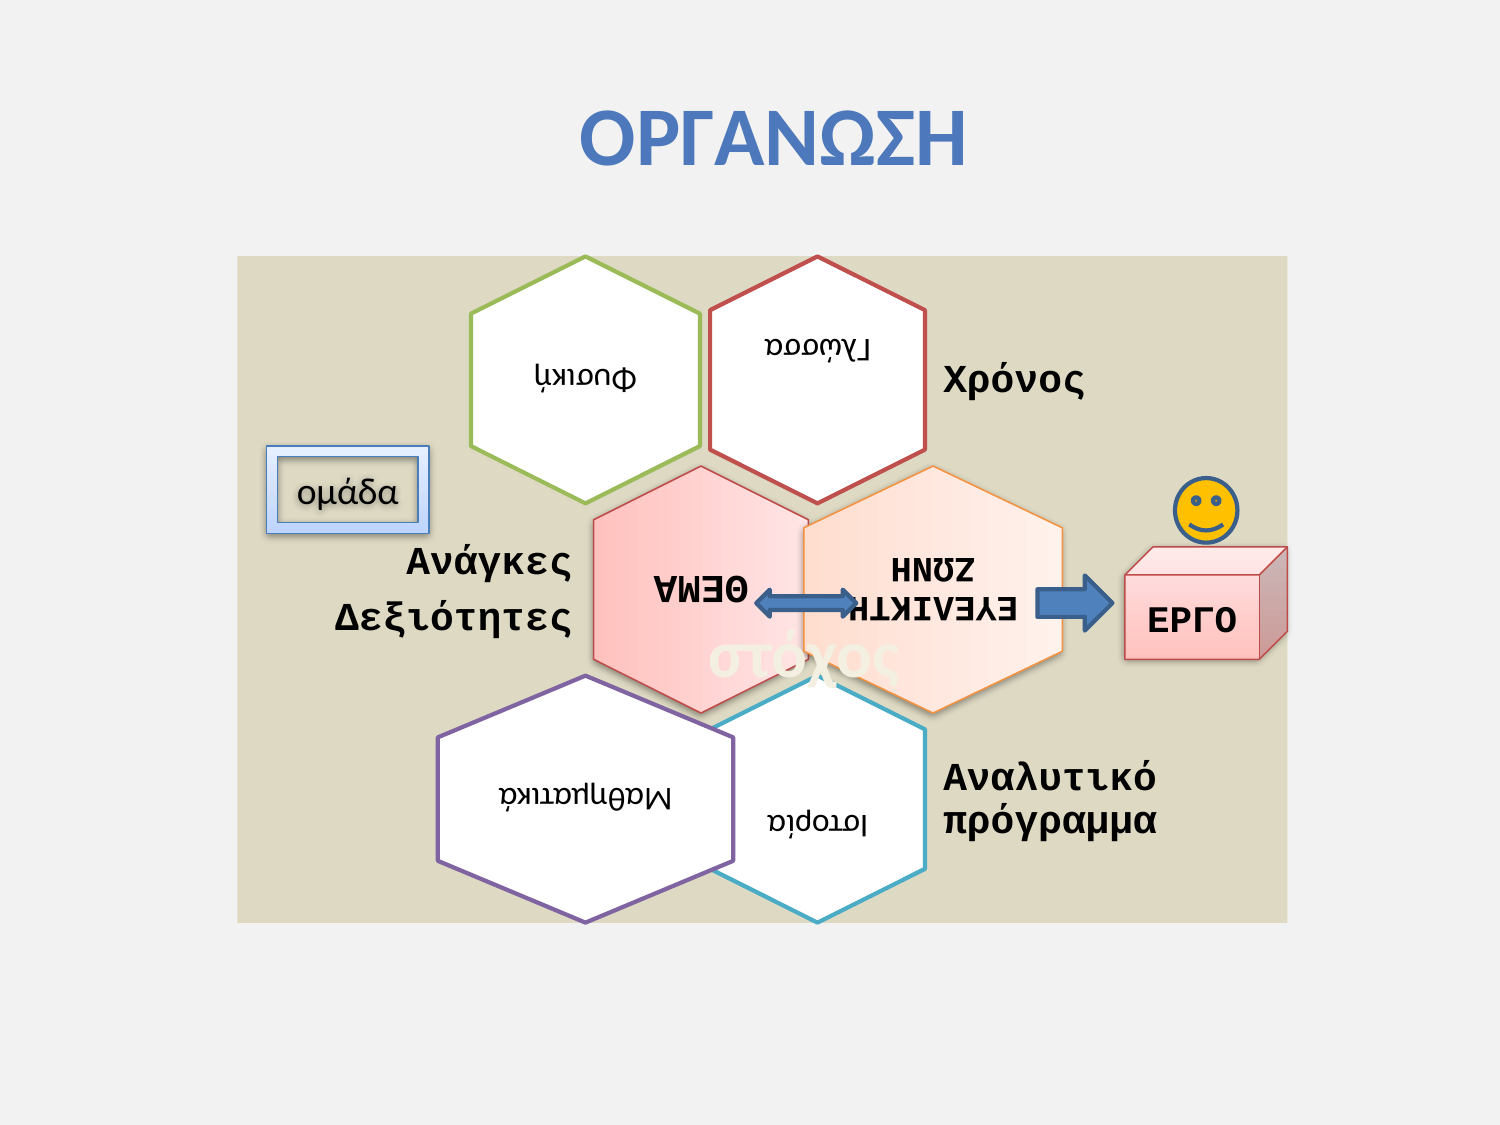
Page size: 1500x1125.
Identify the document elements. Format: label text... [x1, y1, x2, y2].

text_box Οργάνωση [564, 75, 983, 190]
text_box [237, 255, 1288, 924]
